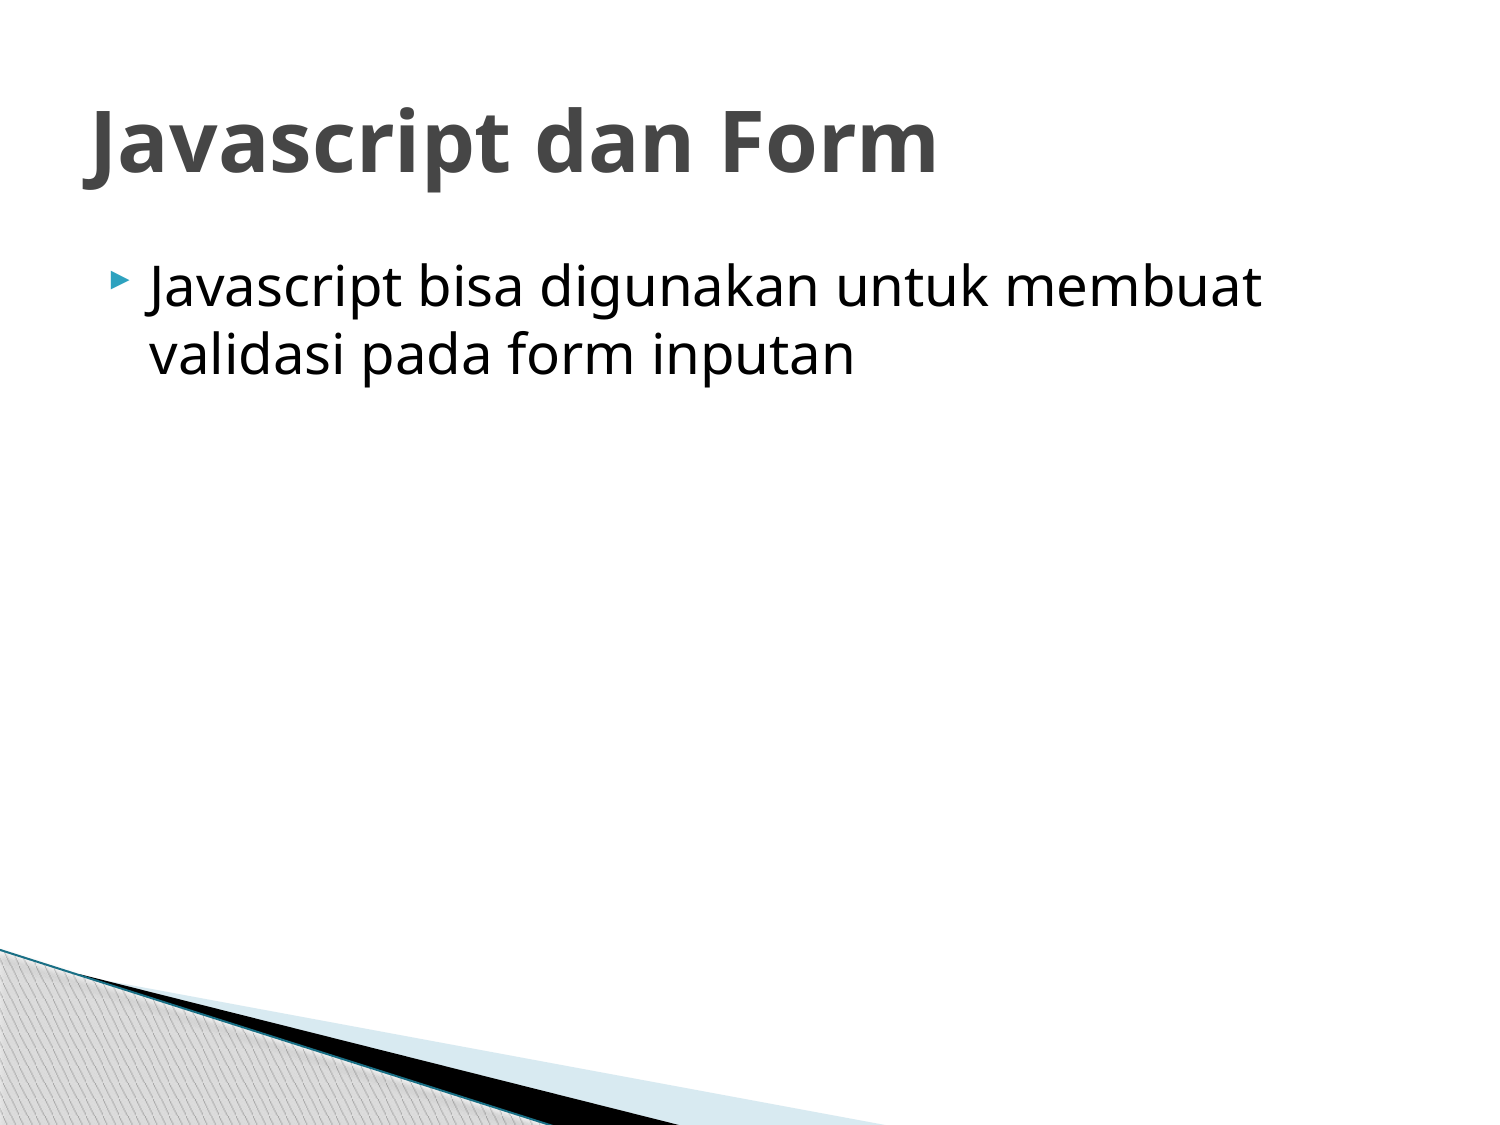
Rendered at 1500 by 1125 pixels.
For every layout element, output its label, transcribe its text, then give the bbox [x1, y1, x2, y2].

list Javascript bisa digunakan untuk membuat validasi pada form inputan [75, 243, 1425, 986]
title Javascript dan Form [75, 45, 1425, 233]
